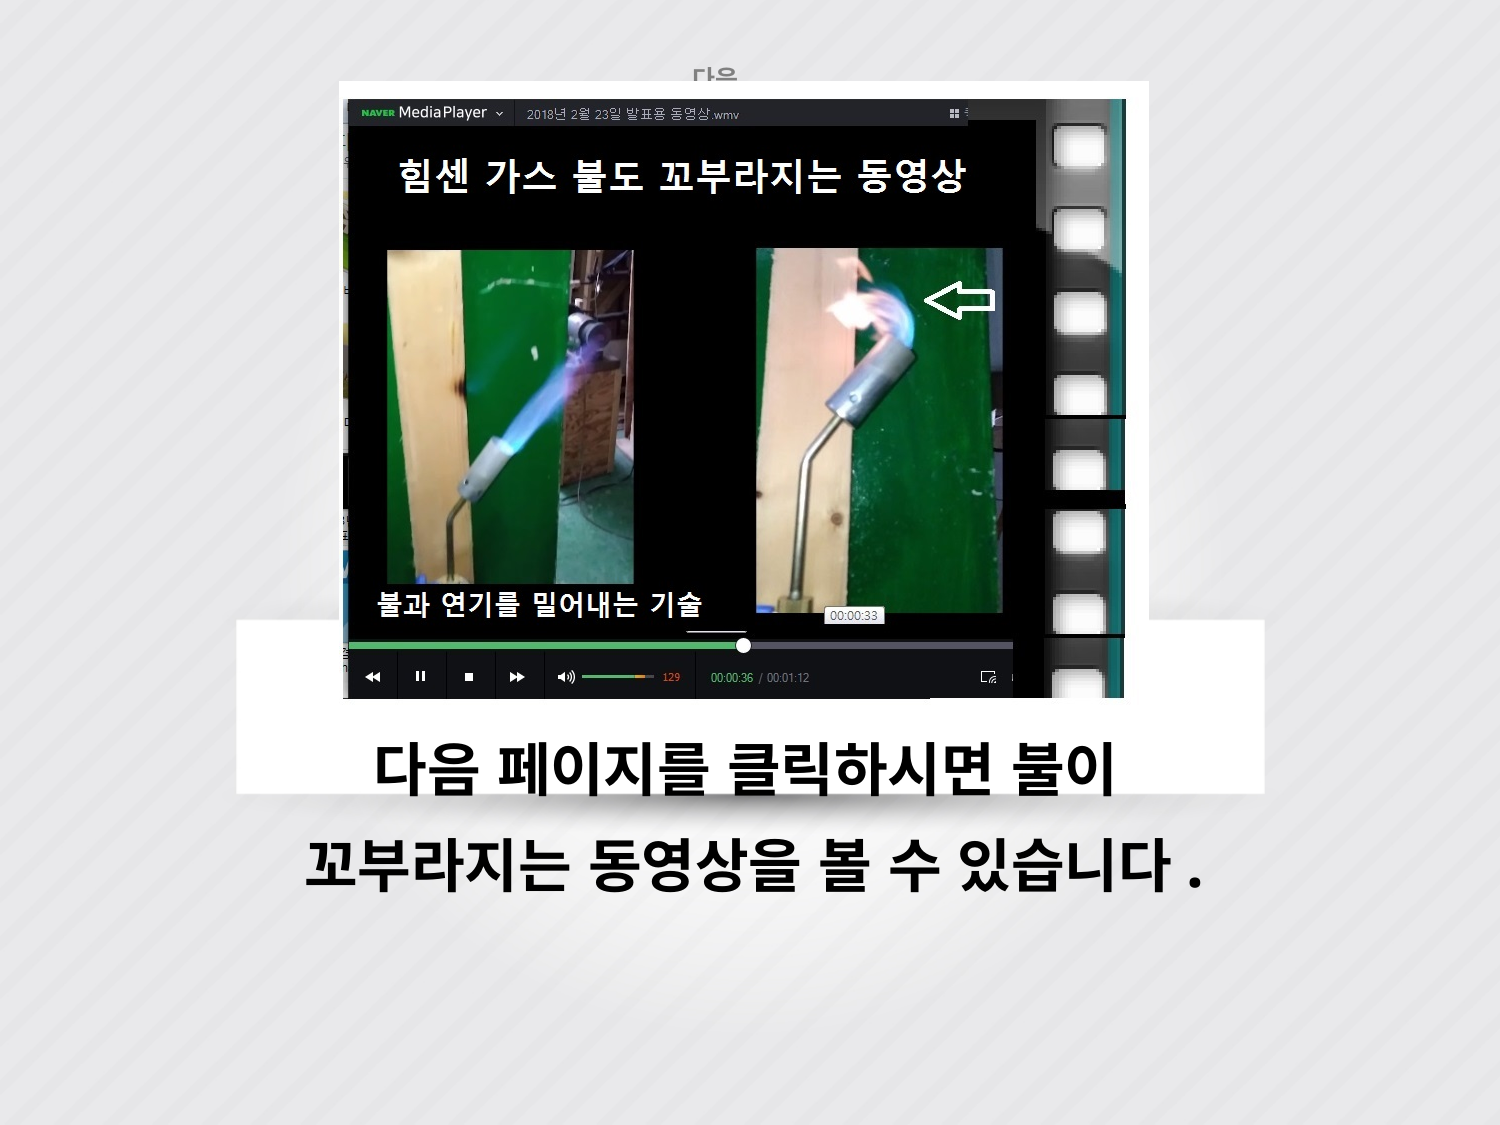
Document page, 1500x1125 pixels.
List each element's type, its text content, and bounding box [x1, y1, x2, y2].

title 다음 페이지를 클릭하시면 불이 꼬부라지는 동영상을 볼 수 있습니다. [234, 703, 1274, 909]
list 다음 [199, 46, 1239, 98]
picture [0, 0, 1500, 1125]
